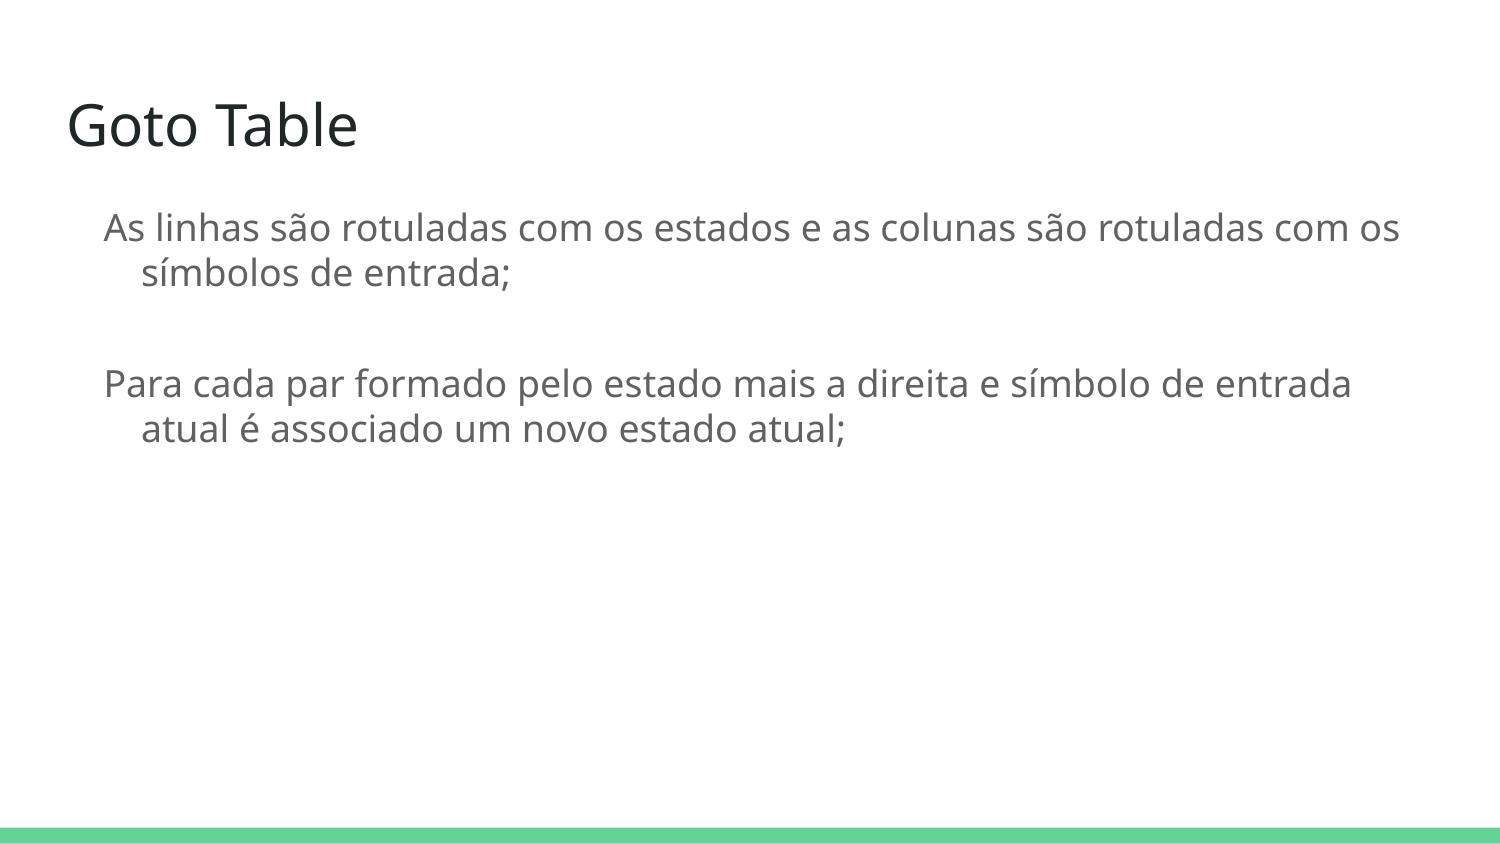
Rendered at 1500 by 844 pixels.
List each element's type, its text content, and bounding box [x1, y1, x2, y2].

list As linhas são rotuladas com os estados e as colunas são rotuladas com os símbolos de entrada; Para cada par formado pelo estado mais a direita e símbolo de entrada atual é associado um novo estado atual; [51, 189, 1449, 750]
title Goto Table [51, 72, 1449, 167]
